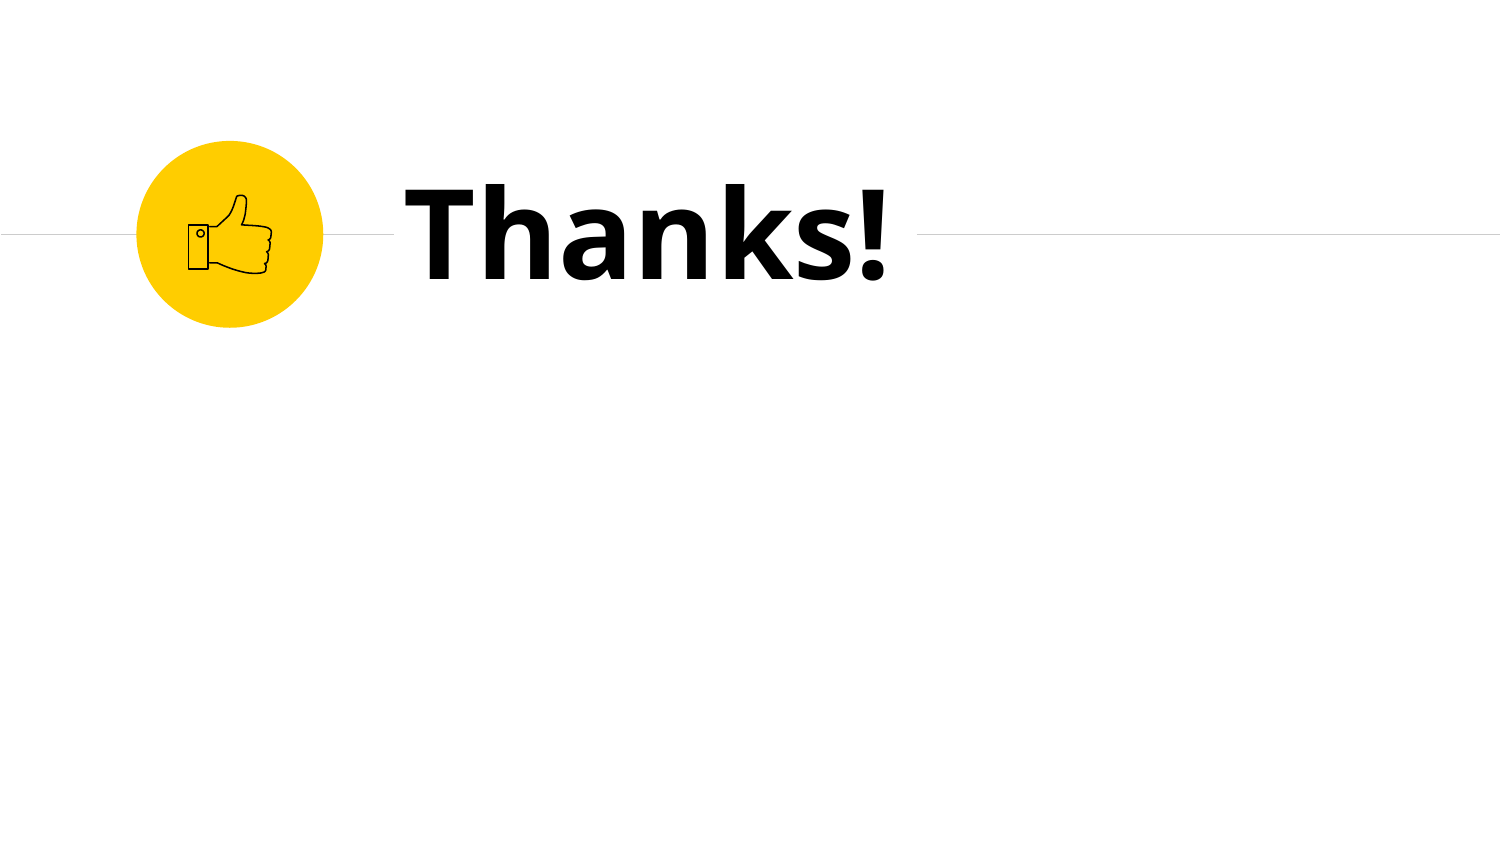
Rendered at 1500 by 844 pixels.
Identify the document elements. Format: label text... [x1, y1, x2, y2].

text_box [136, 140, 324, 233]
title Thanks! [389, 133, 1195, 325]
text_box [136, 243, 323, 328]
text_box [188, 195, 272, 274]
